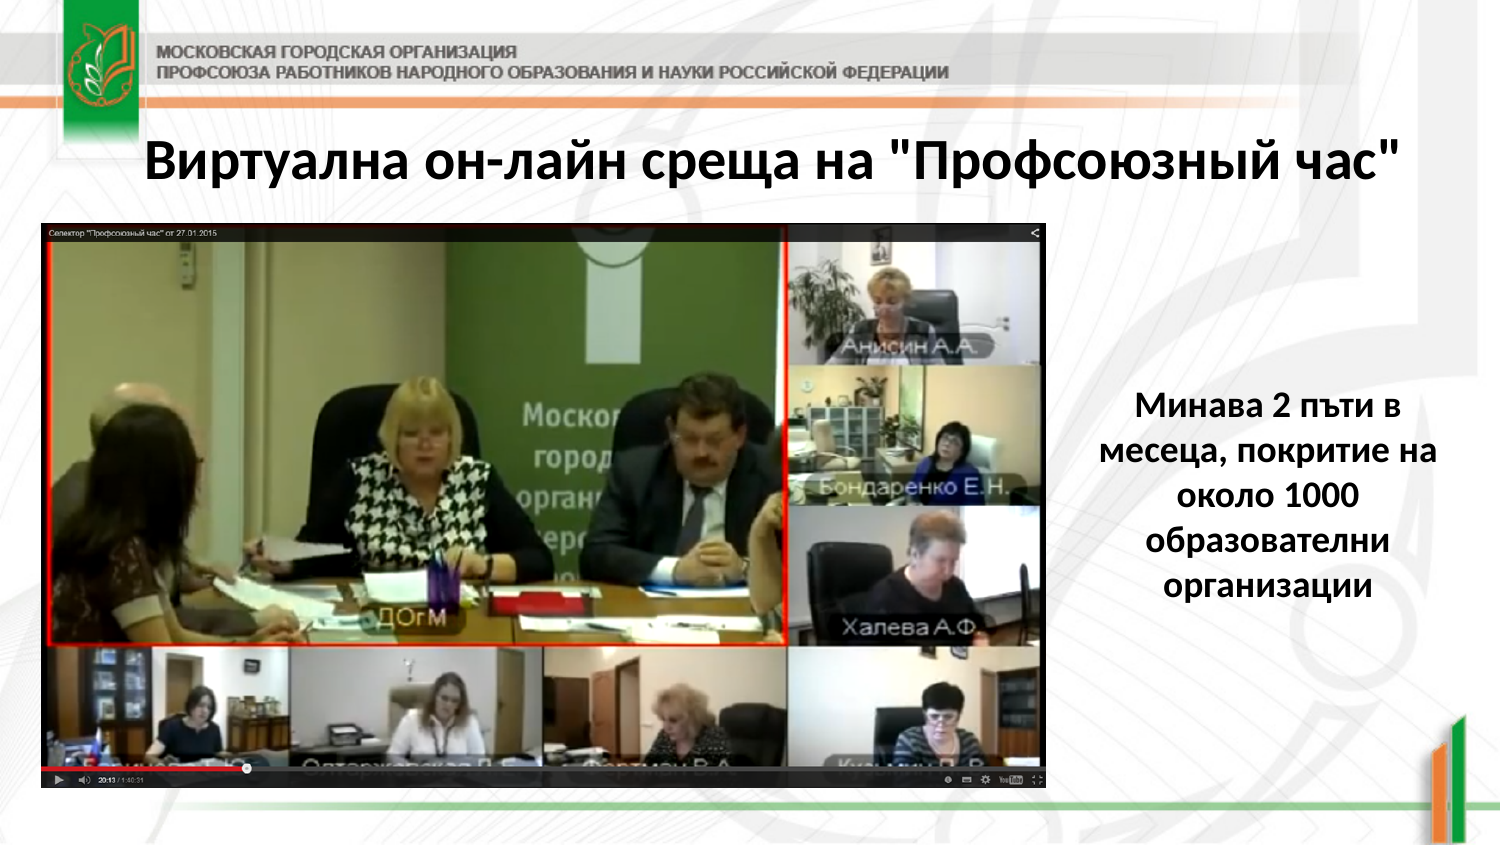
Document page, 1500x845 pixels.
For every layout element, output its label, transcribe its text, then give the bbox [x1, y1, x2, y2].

title Виртуална он-лайн среща на "Профсоюзный час" [64, 91, 1483, 222]
text_box Минава 2 пъти в месеца, покритие на около 1000 образователни организации [1068, 372, 1468, 612]
picture [0, 0, 1500, 845]
text_box [1050, 267, 1483, 730]
